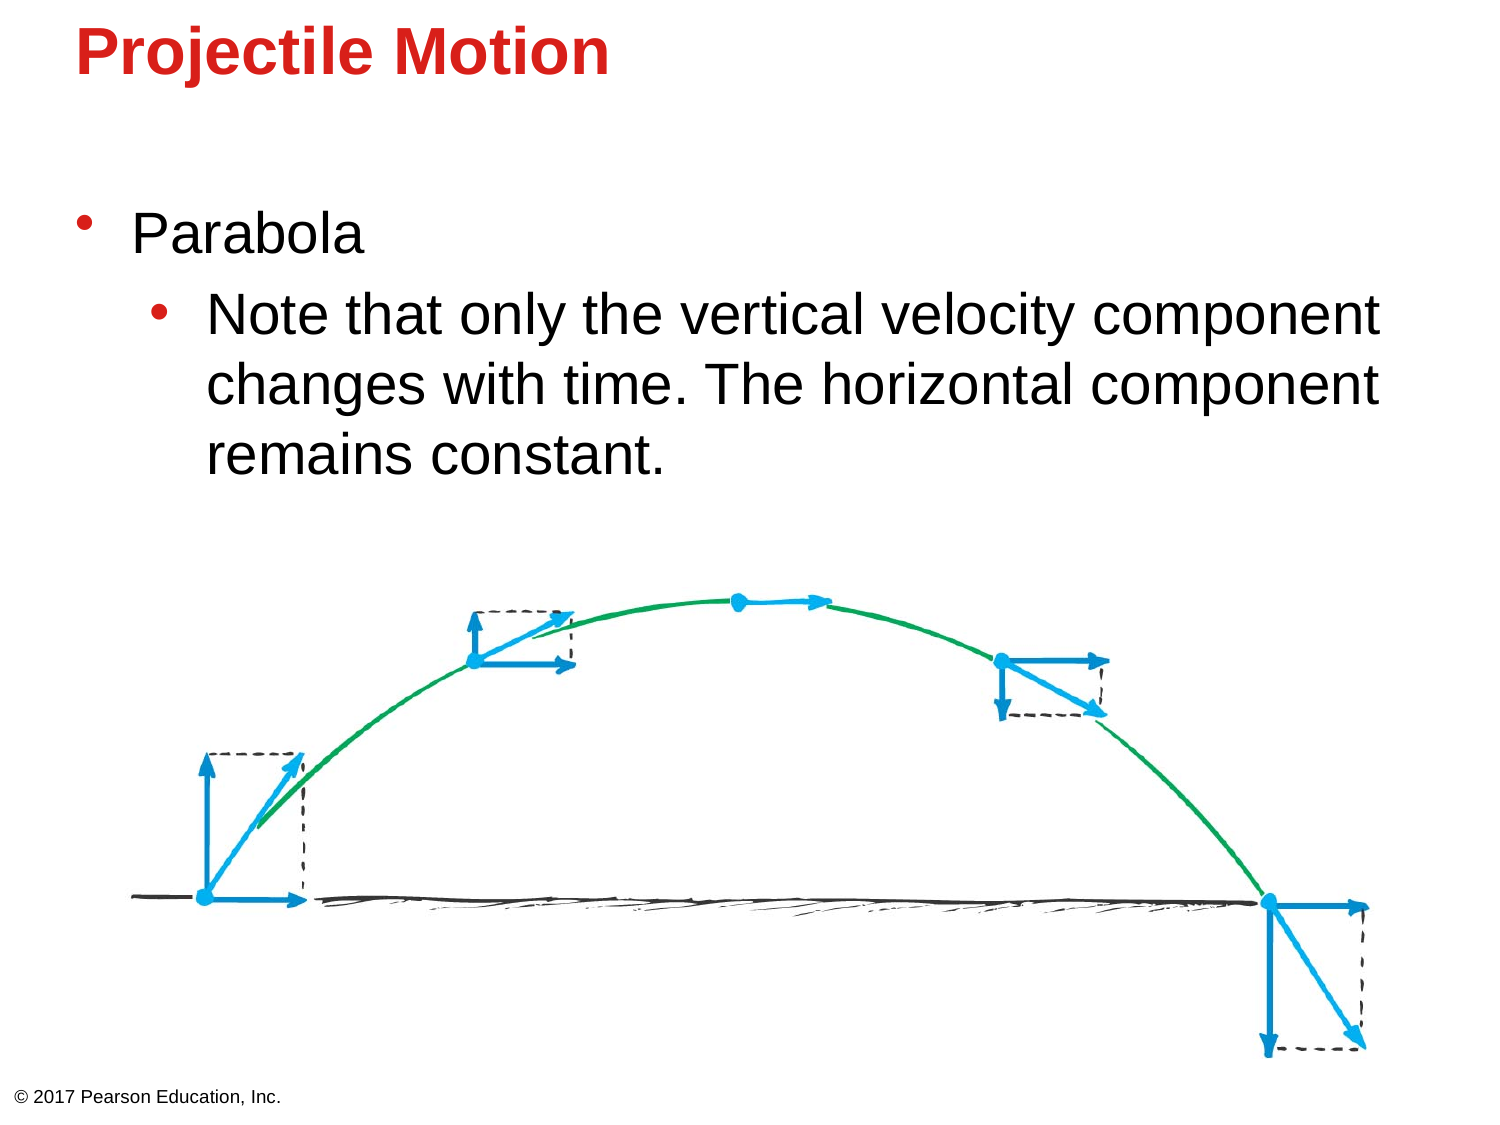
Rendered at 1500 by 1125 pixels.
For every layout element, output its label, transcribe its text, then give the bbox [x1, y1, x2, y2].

title Projectile Motion [0, 0, 1500, 96]
picture [124, 587, 1376, 1060]
list Parabola Note that only the vertical velocity component changes with time. The horizontal component remains constant. [59, 187, 1410, 1025]
footer © 2017 Pearson Education, Inc. [14, 1084, 900, 1115]
